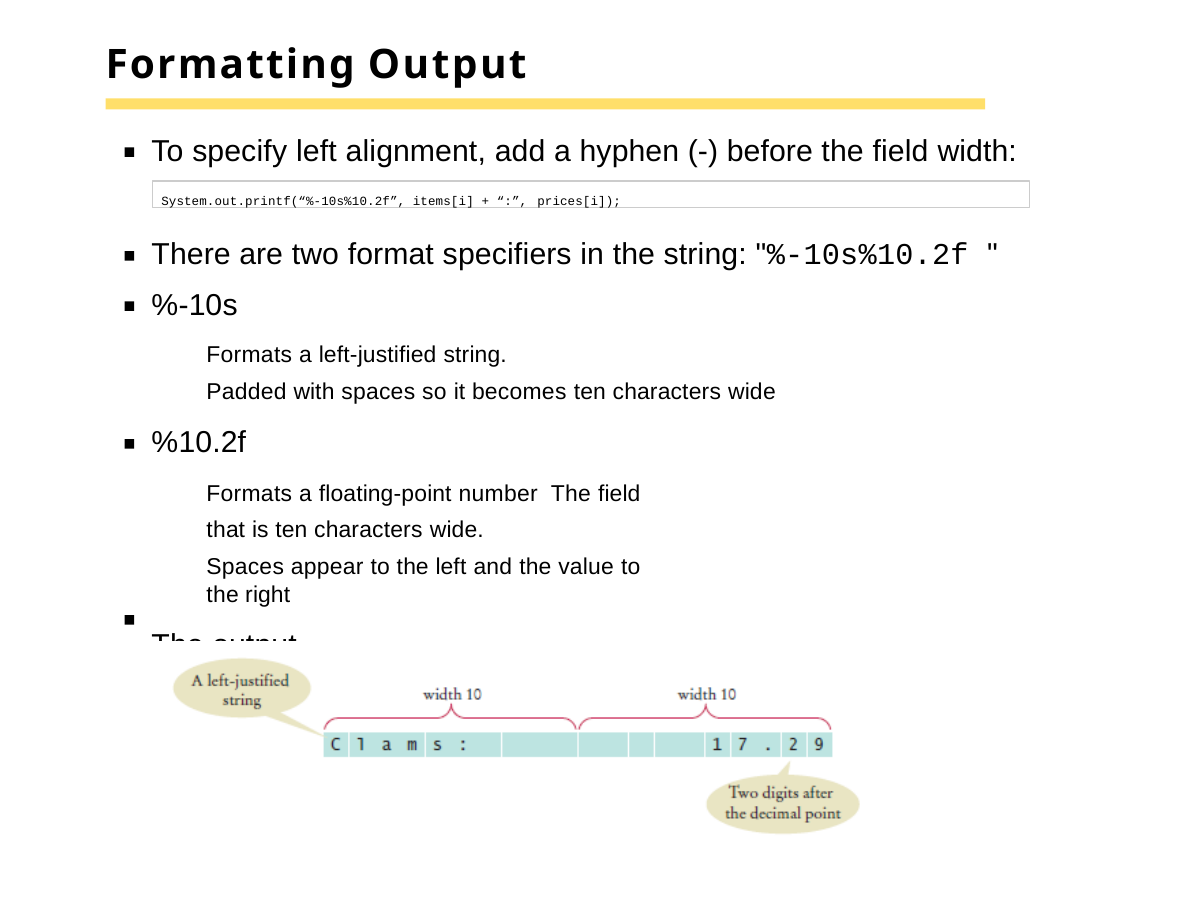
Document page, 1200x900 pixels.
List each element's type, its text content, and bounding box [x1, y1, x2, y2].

text_box [124, 439, 135, 449]
text_box [124, 251, 135, 261]
text_box [124, 615, 135, 625]
text_box [152, 641, 883, 847]
text_box To specify left alignment, add a hyphen (-) before the field width: [149, 130, 1023, 168]
text_box [124, 301, 135, 311]
list There are two format specifiers in the string: "%-10s%10.2f " %-10s Formats a left-justified string. Padded with spaces so it becomes ten characters wide %10.2f Formats a floating-point number The field that is ten characters wide. Spaces appear to the left and the value to the right The output [149, 234, 1051, 742]
text_box [124, 147, 135, 157]
text_box System.out.printf(“%-10s%10.2f”, items[i] + “:”, prices[i]); [152, 180, 1030, 208]
title Formatting Output [103, 38, 1097, 189]
